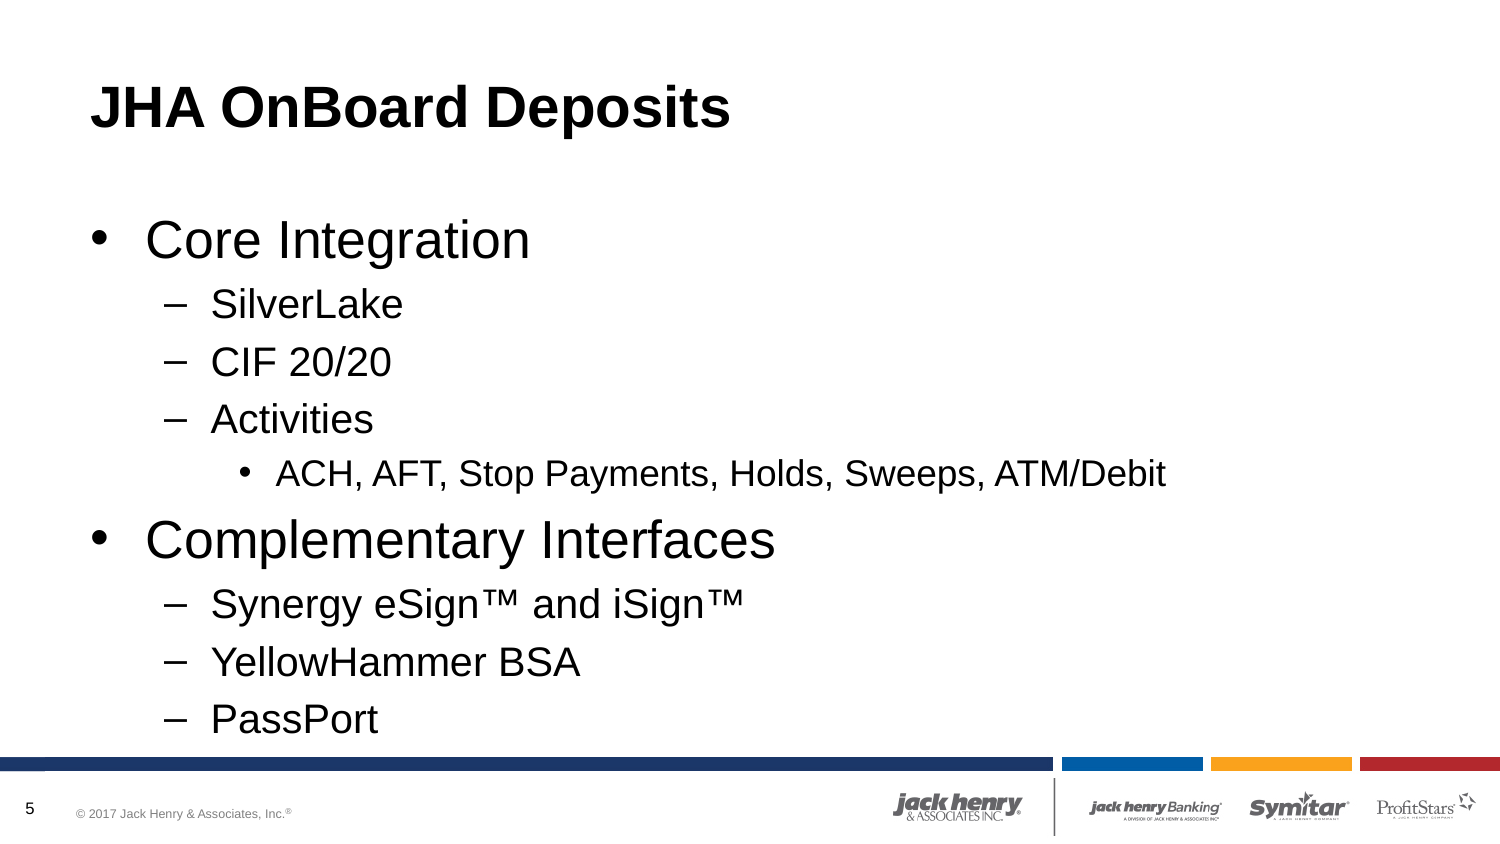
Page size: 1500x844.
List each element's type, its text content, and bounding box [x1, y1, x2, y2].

title JHA OnBoard Deposits [75, 33, 1425, 175]
list Core Integration SilverLake CIF 20/20 Activities ACH, AFT, Stop Payments, Holds, Sweeps, ATM/Debit Complementary Interfaces Synergy eSign™ and iSign™ YellowHammer BSA PassPort [75, 196, 1425, 754]
picture [0, 750, 1500, 844]
